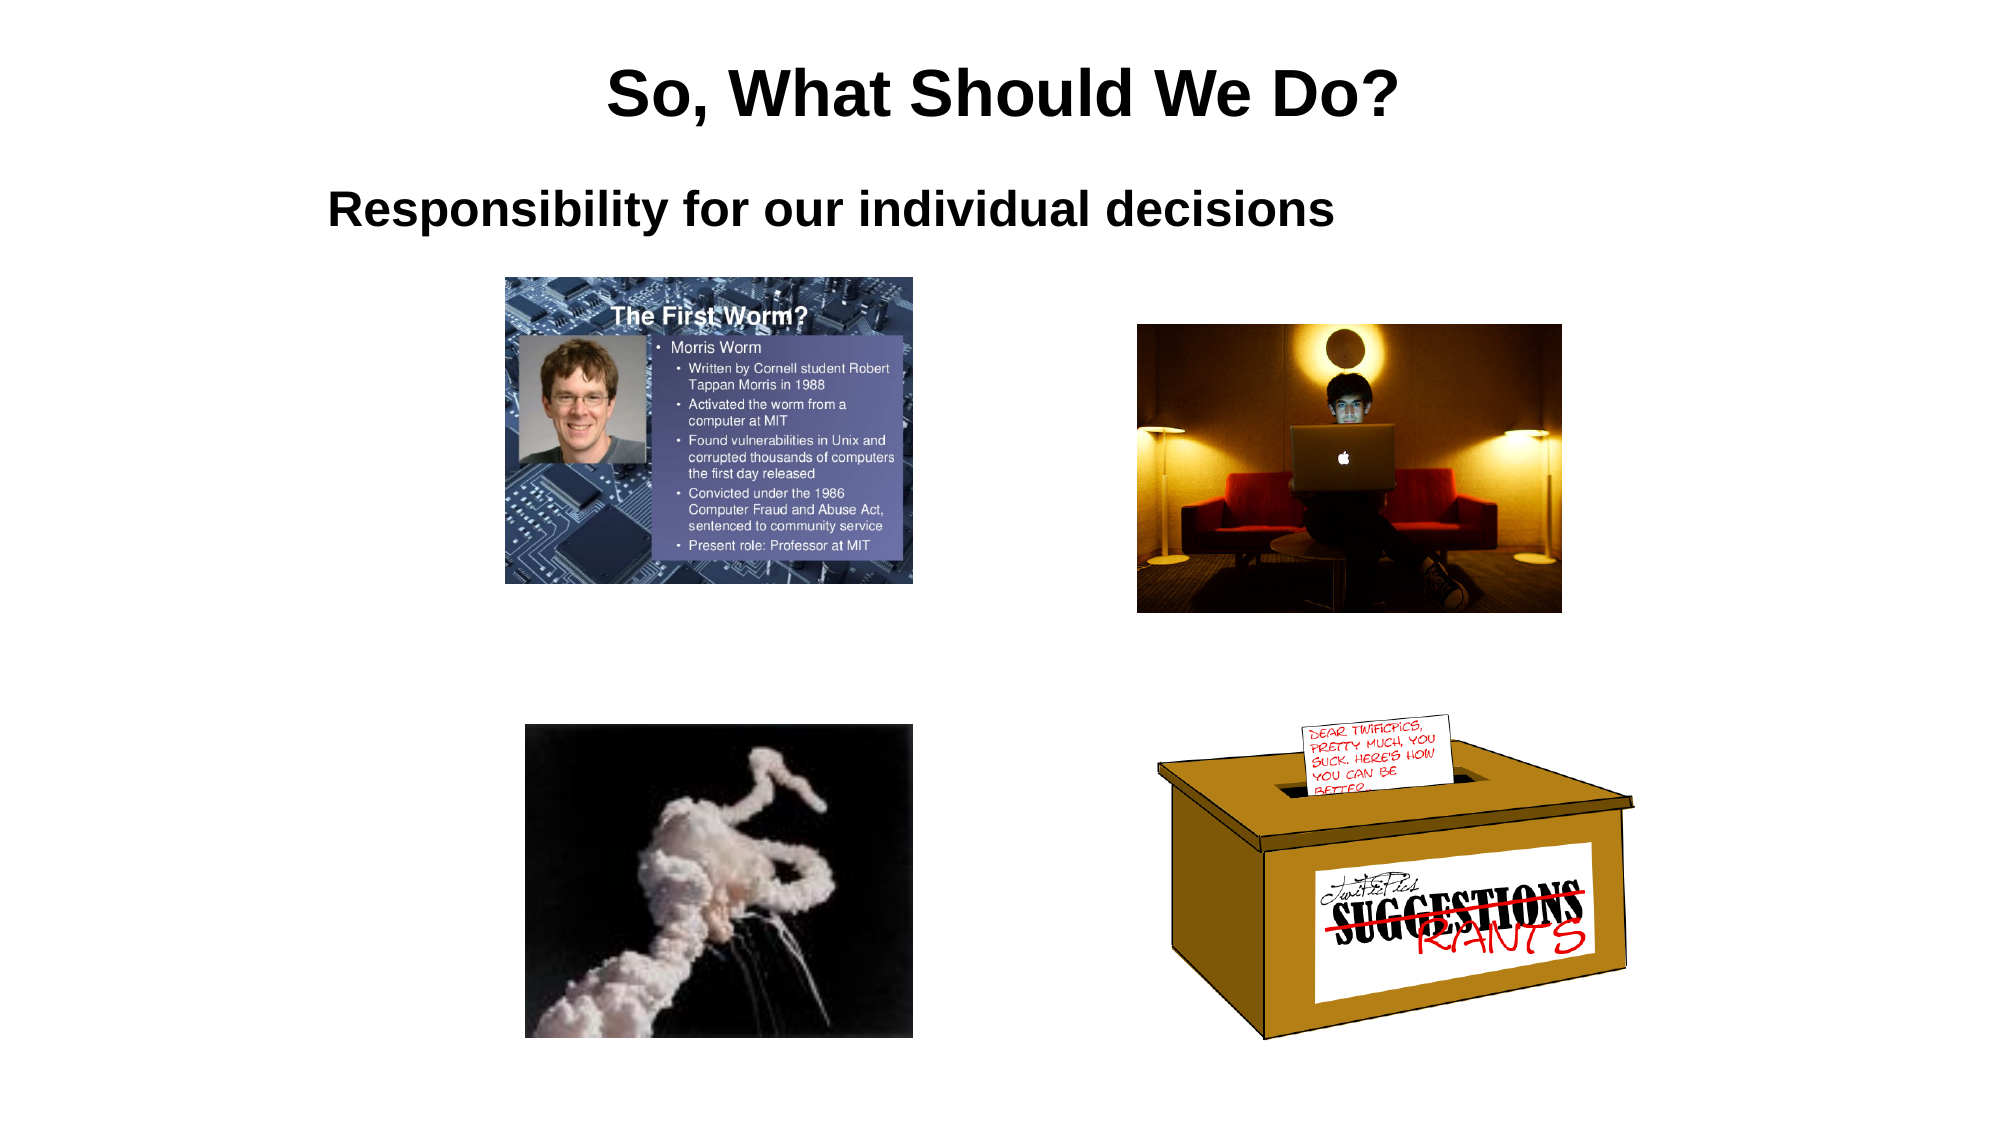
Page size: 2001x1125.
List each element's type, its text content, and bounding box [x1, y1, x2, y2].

picture [524, 724, 913, 1038]
text_box Responsibility for our individual decisions [312, 168, 1647, 304]
text_box So, What Should We Do? [329, 24, 1680, 155]
picture [1137, 324, 1562, 613]
picture [1124, 706, 1647, 1043]
picture [505, 277, 913, 584]
